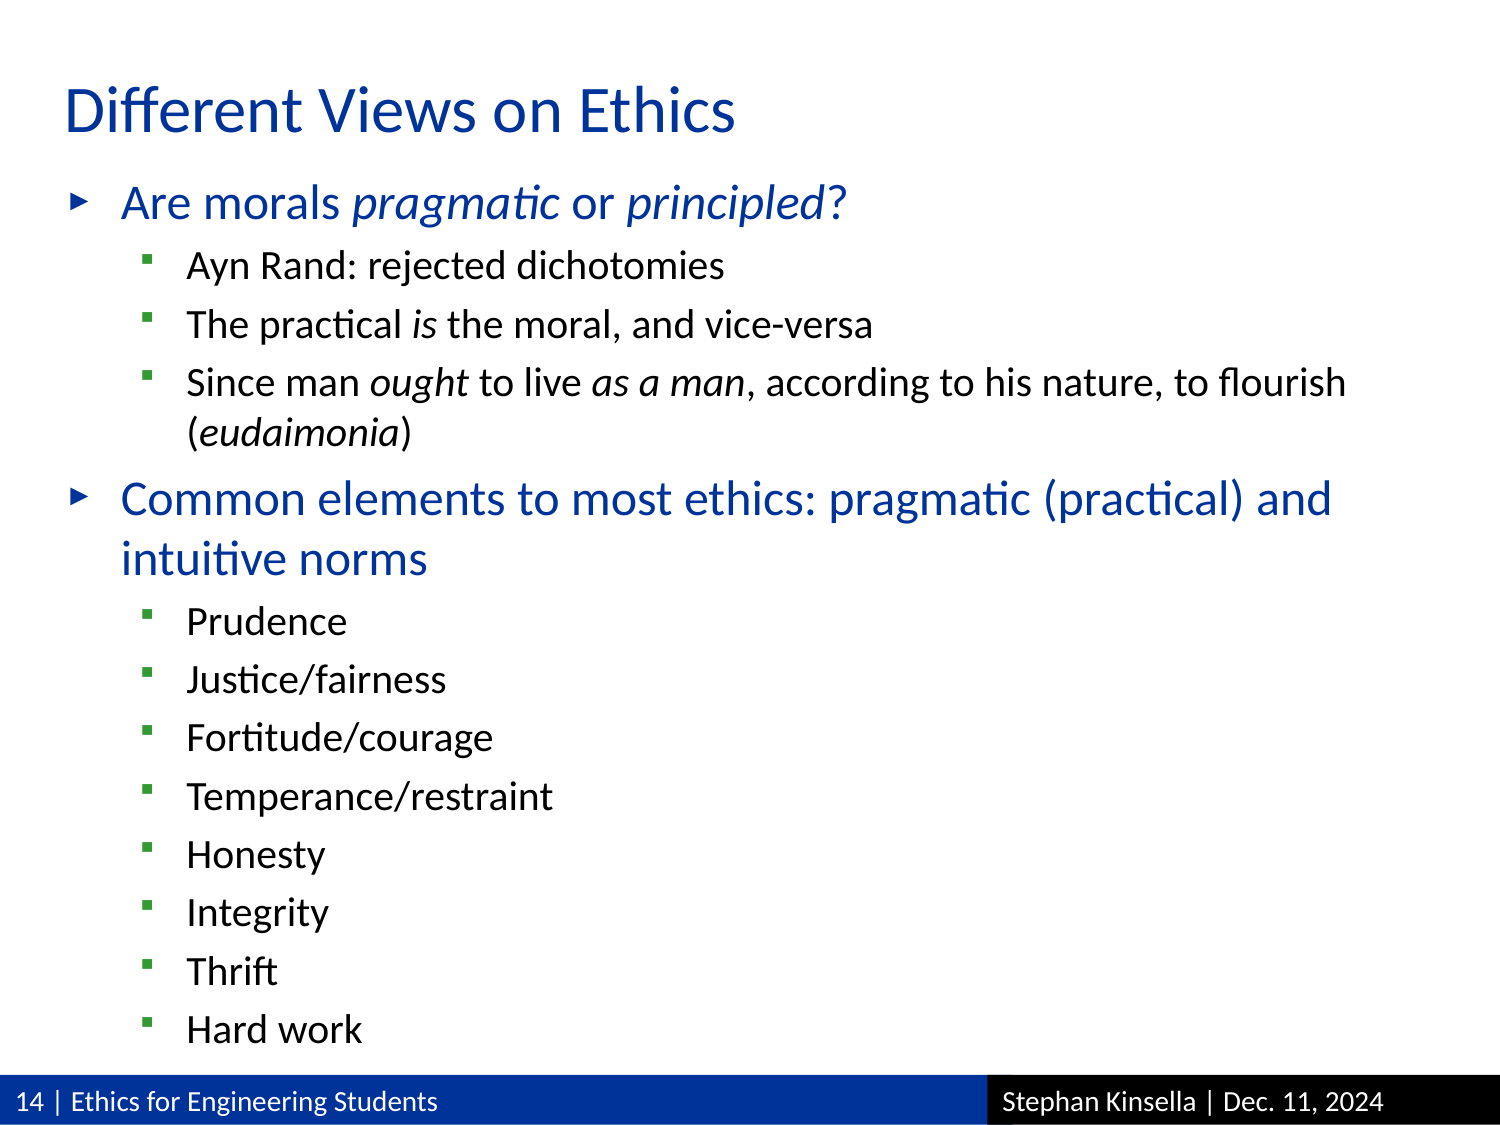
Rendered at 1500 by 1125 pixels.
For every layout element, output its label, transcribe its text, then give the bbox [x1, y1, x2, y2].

list Are morals pragmatic or principled? Ayn Rand: rejected dichotomies The practical is the moral, and vice-versa Since man ought to live as a man, according to his nature, to flourish (eudaimonia) Common elements to most ethics: pragmatic (practical) and intuitive norms Prudence Justice/fairness Fortitude/courage Temperance/restraint Honesty Integrity Thrift Hard work [49, 162, 1451, 1000]
title Different Views on Ethics [49, 37, 1451, 162]
